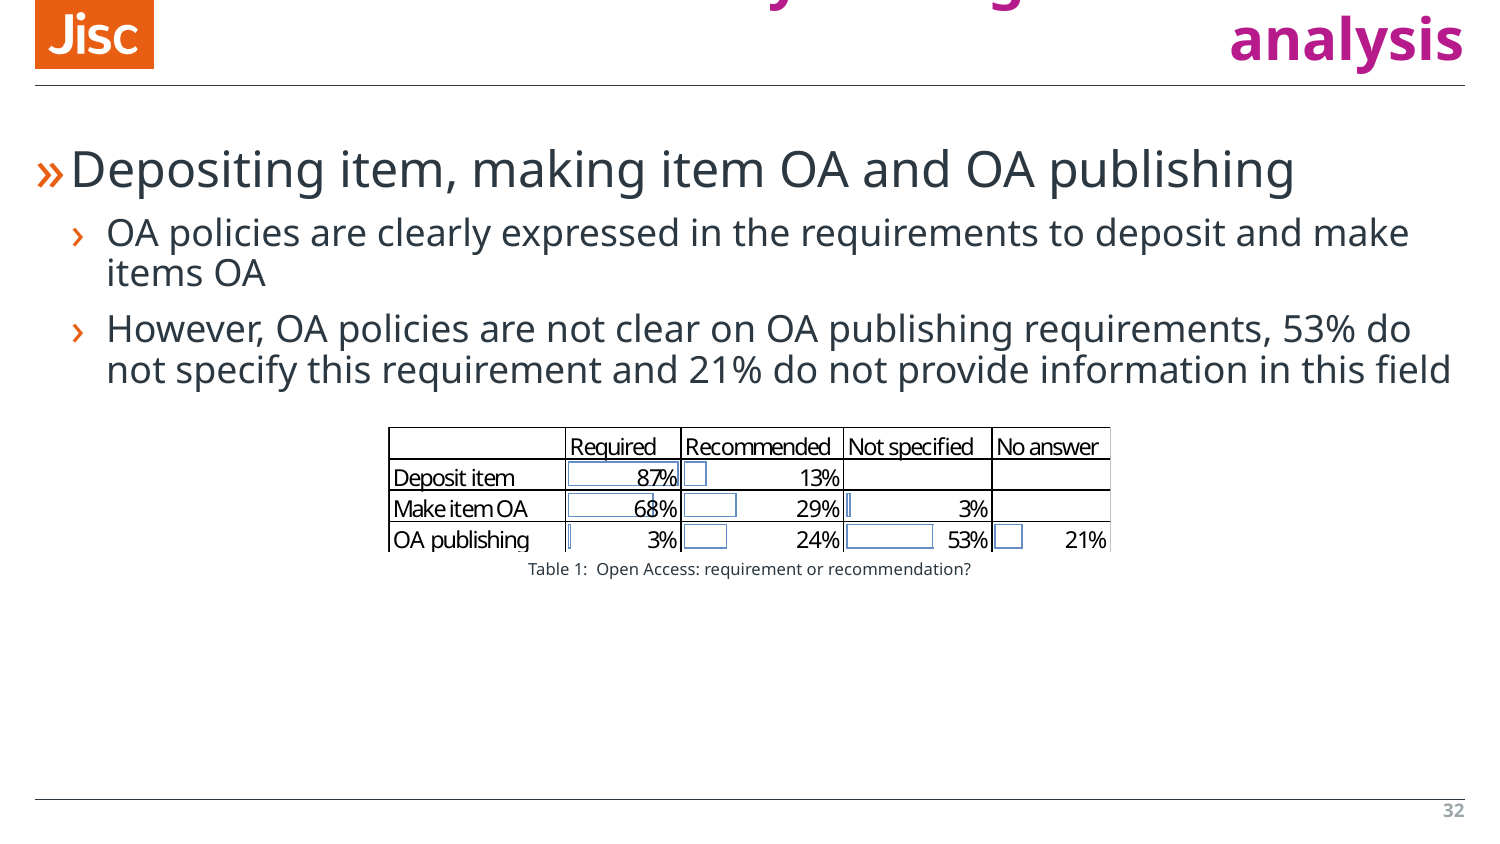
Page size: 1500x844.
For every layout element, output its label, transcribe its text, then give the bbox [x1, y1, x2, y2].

slide_number 32 [1346, 799, 1465, 826]
title Preliminary findings: cross-section analysis [329, 0, 1465, 74]
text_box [388, 426, 1112, 586]
picture [35, 0, 154, 69]
list Depositing item, making item OA and OA publishing OA policies are clearly expressed in the requirements to deposit and make items OA However, OA policies are not clear on OA publishing requirements, 53% do not specify this requirement and 21% do not provide information in this field [35, 144, 1465, 777]
